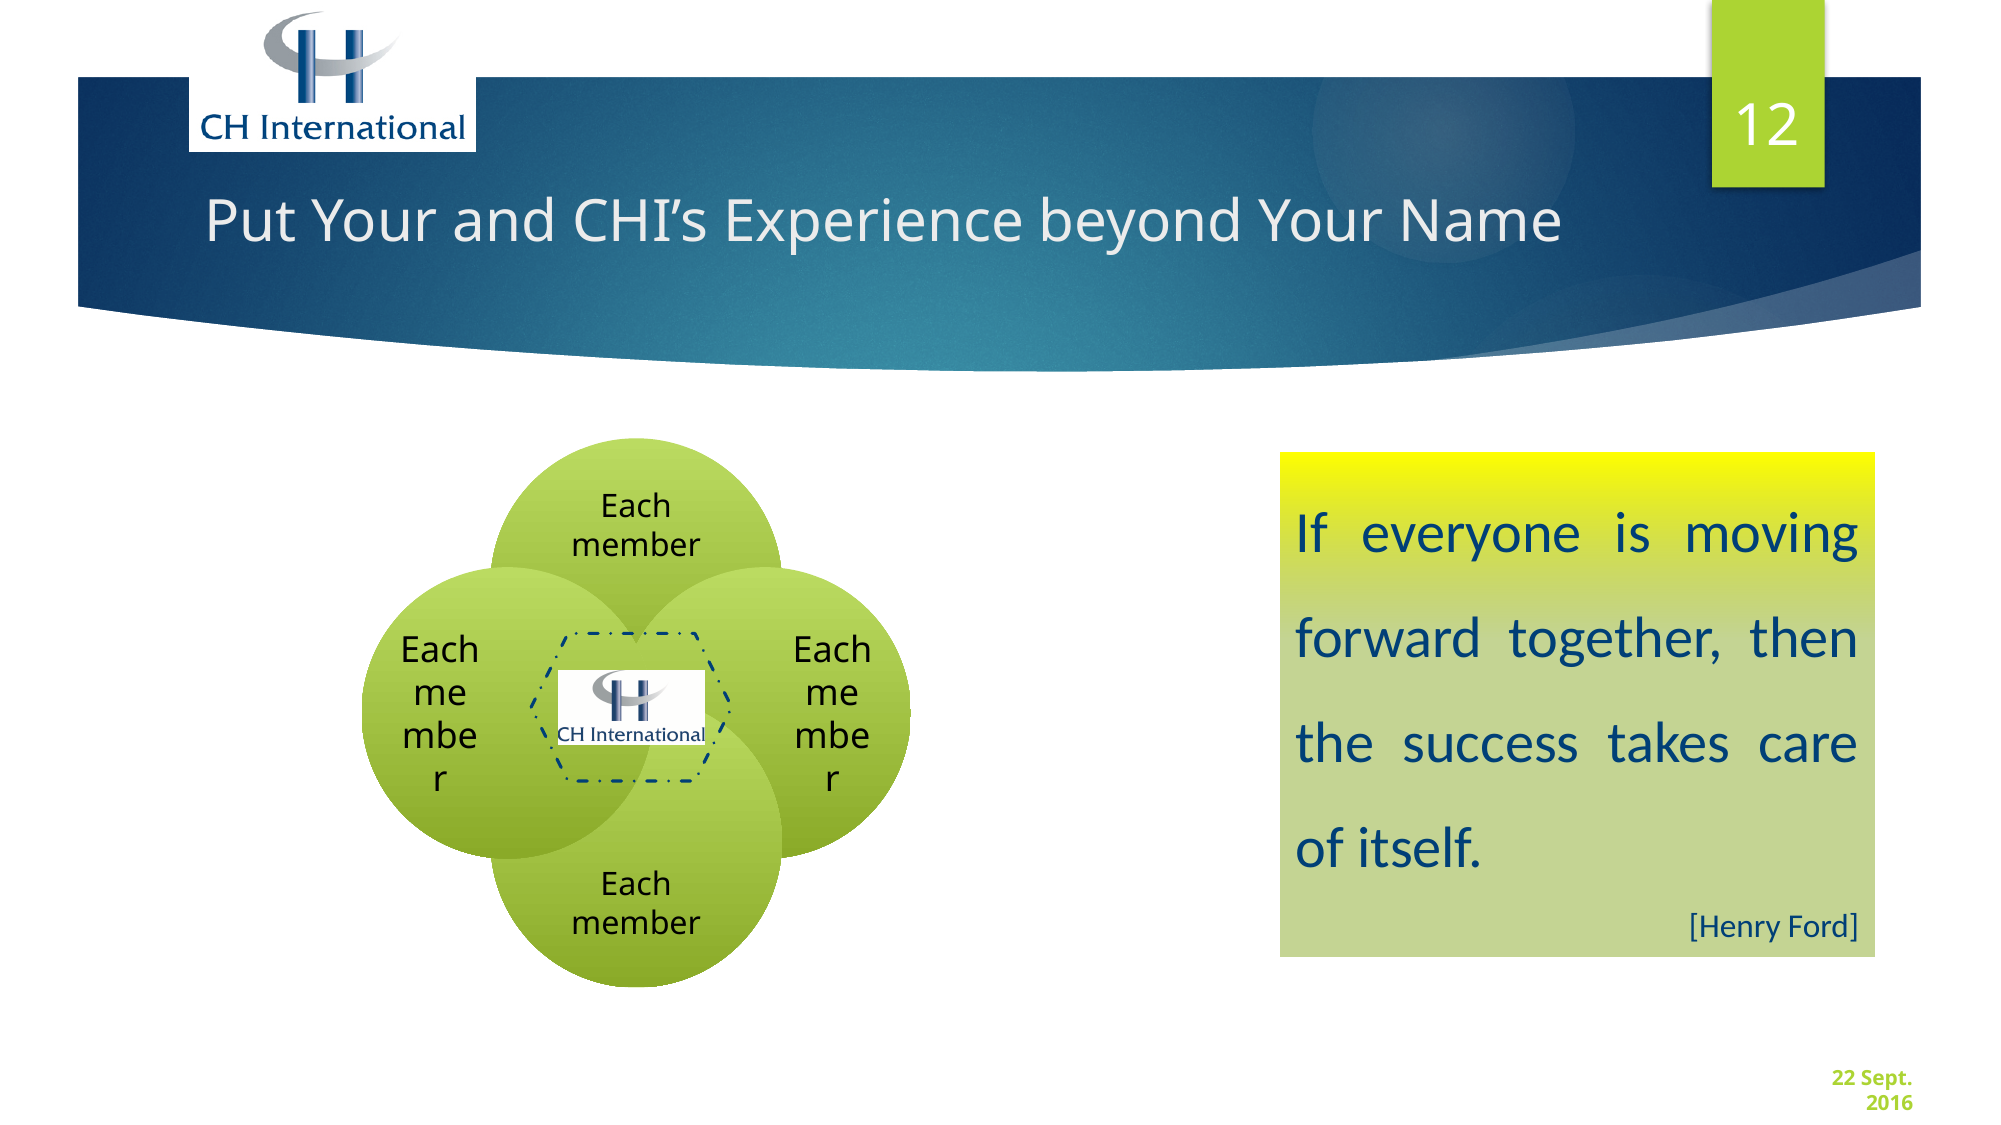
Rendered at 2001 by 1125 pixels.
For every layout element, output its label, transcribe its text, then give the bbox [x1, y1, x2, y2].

text_box If everyone is moving forward together, then the success takes care of itself. [Henry Ford] [1280, 452, 1874, 957]
picture [189, 0, 476, 152]
picture [558, 669, 705, 745]
title Put Your and CHI’s Experience beyond Your Name [189, 159, 1627, 276]
slide_number 12 [1698, 48, 1836, 175]
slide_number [1765, 1057, 1928, 1107]
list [137, 426, 1135, 988]
